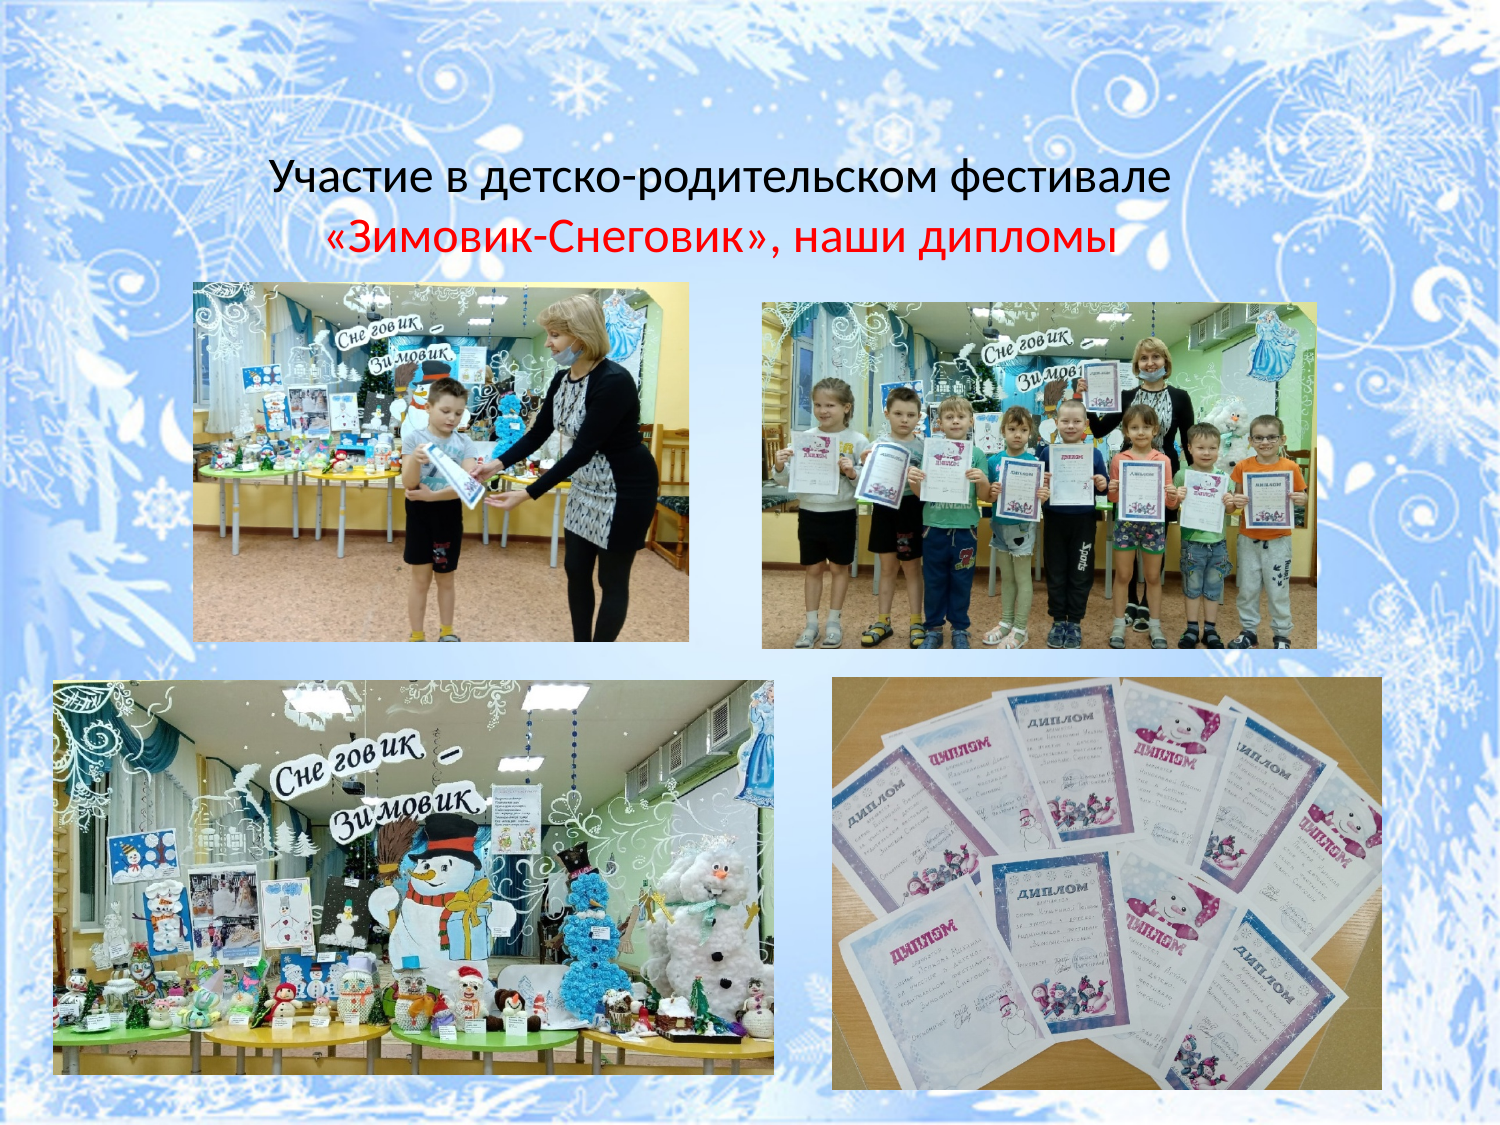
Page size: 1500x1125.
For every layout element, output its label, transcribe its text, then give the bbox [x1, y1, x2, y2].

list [192, 282, 690, 645]
title Участие в детско-родительском фестивале «Зимовик-Снеговик», наши дипломы [171, 78, 1270, 327]
picture [0, 0, 1500, 1125]
